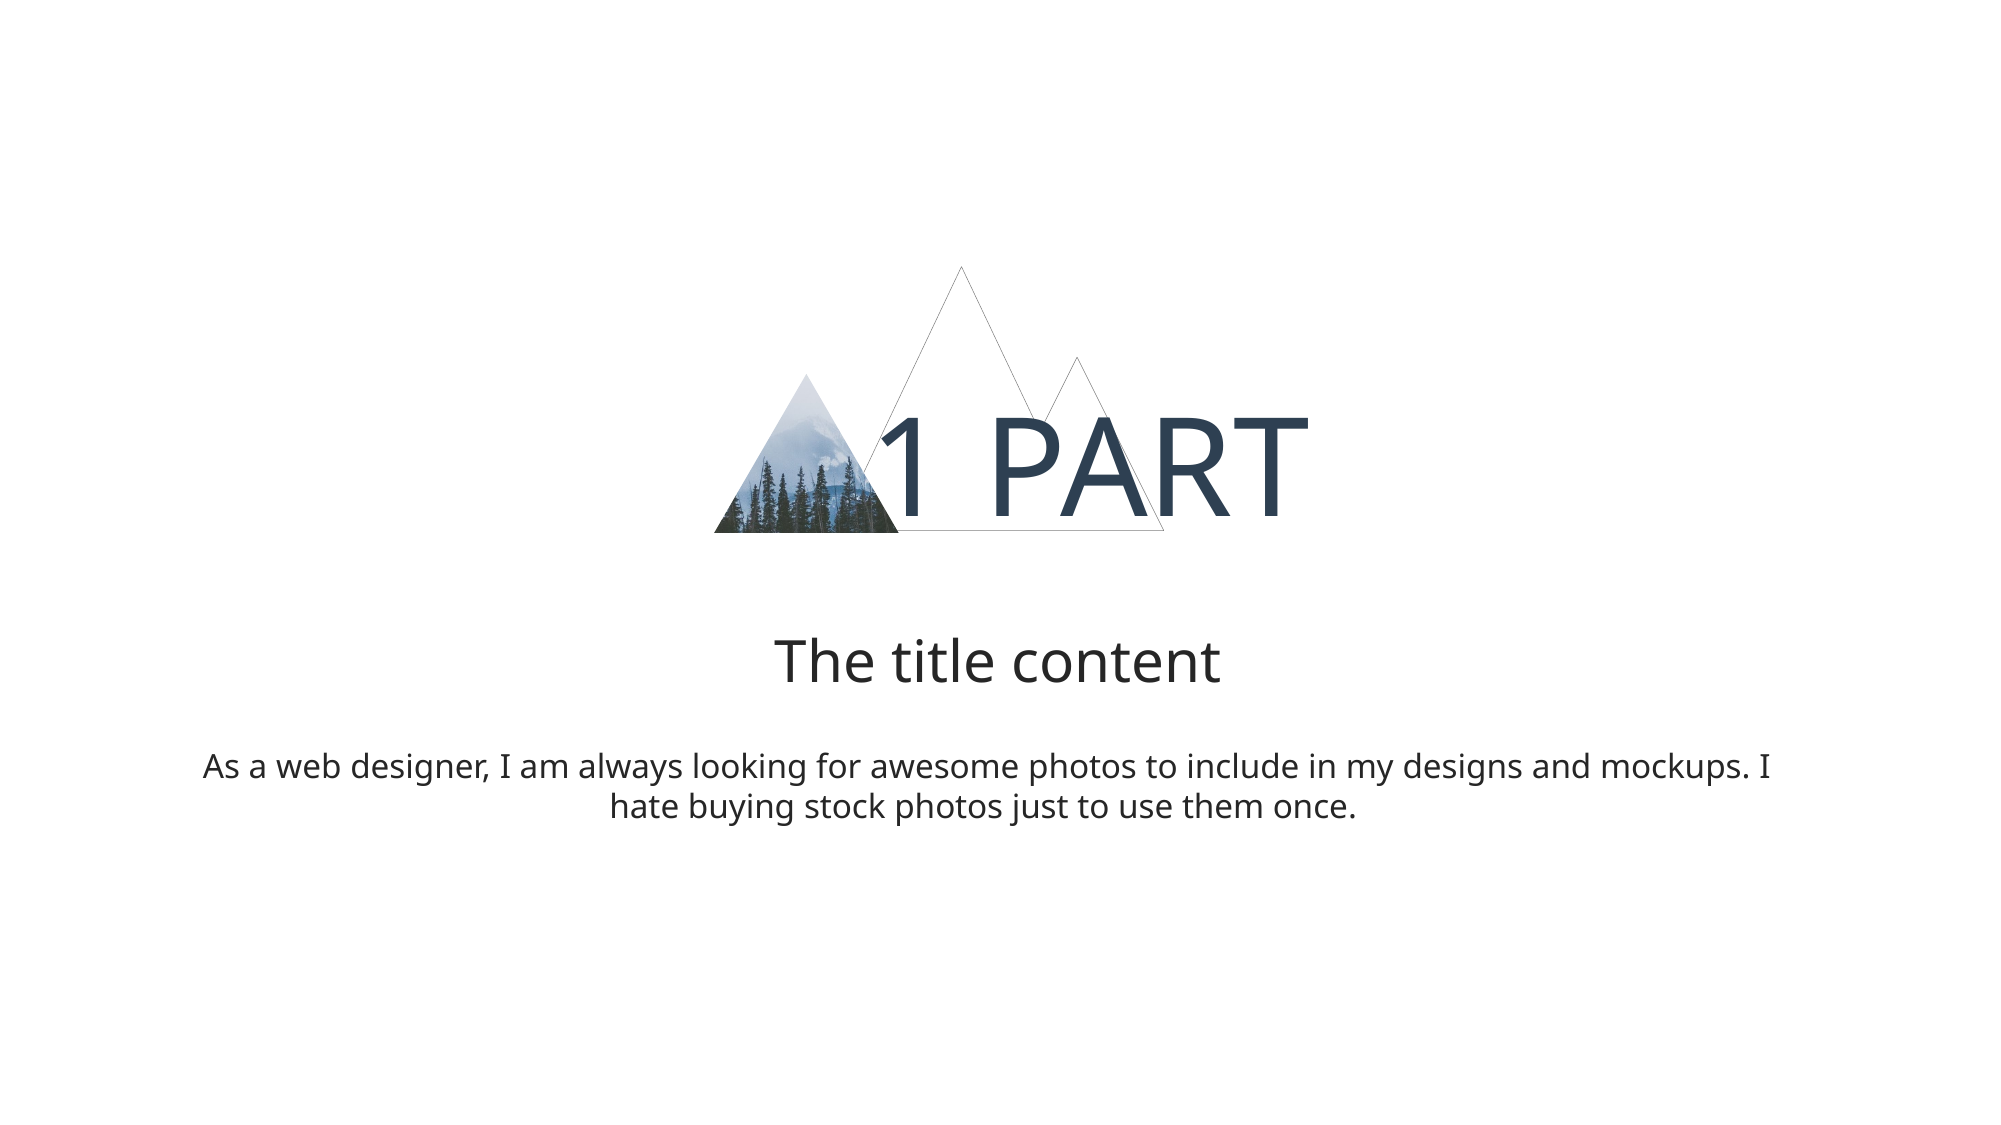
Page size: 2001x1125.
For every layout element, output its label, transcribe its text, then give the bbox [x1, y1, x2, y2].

picture [713, 373, 899, 534]
text_box As a web designer, I am always looking for awesome photos to include in my designs and mockups. I hate buying stock photos just to use them once. [184, 738, 1792, 833]
text_box The title content [760, 616, 1237, 702]
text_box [836, 266, 1164, 554]
